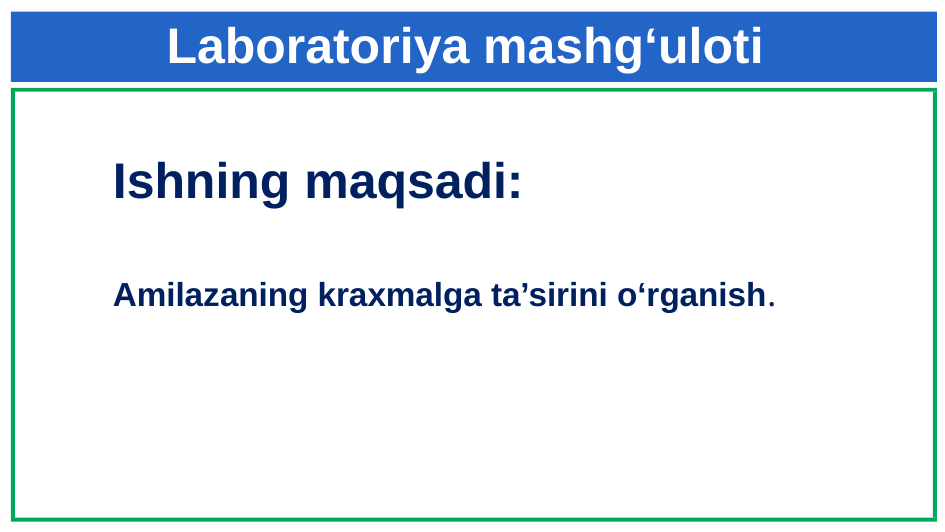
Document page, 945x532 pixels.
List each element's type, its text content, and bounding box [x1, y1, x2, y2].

text_box Laboratoriya mashg‘uloti [48, 5, 882, 81]
text_box Ishning maqsadi: Amilazaning kraxmalga ta’sirini o‘rganish. [98, 141, 833, 321]
